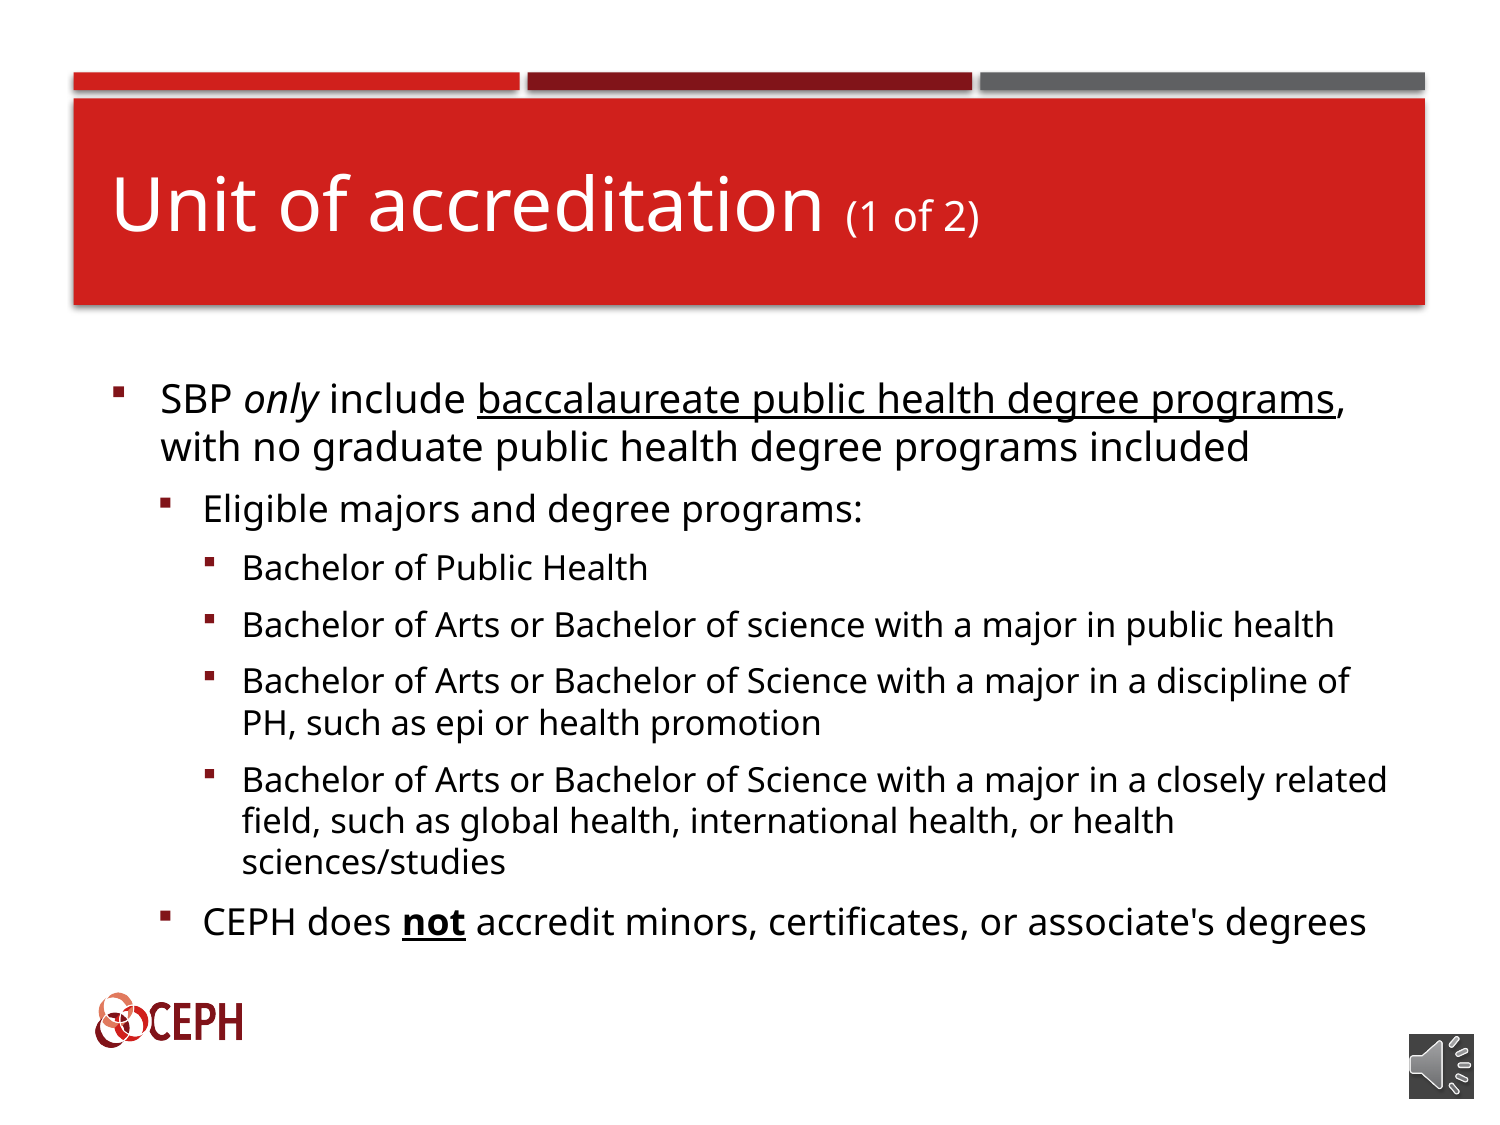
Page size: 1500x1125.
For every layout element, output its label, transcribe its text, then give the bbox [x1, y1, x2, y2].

title Unit of accreditation (1 of 2) [95, 112, 1406, 291]
list SBP only include baccalaureate public health degree programs, with no graduate public health degree programs included Eligible majors and degree programs: Bachelor of Public Health Bachelor of Arts or Bachelor of science with a major in public health Bachelor of Arts or Bachelor of Science with a major in a discipline of PH, such as epi or health promotion Bachelor of Arts or Bachelor of Science with a major in a closely related field, such as global health, international health, or health sciences/studies CEPH does not accredit minors, certificates, or associate's degrees [95, 365, 1406, 962]
picture [1407, 1032, 1476, 1101]
picture [95, 992, 242, 1048]
